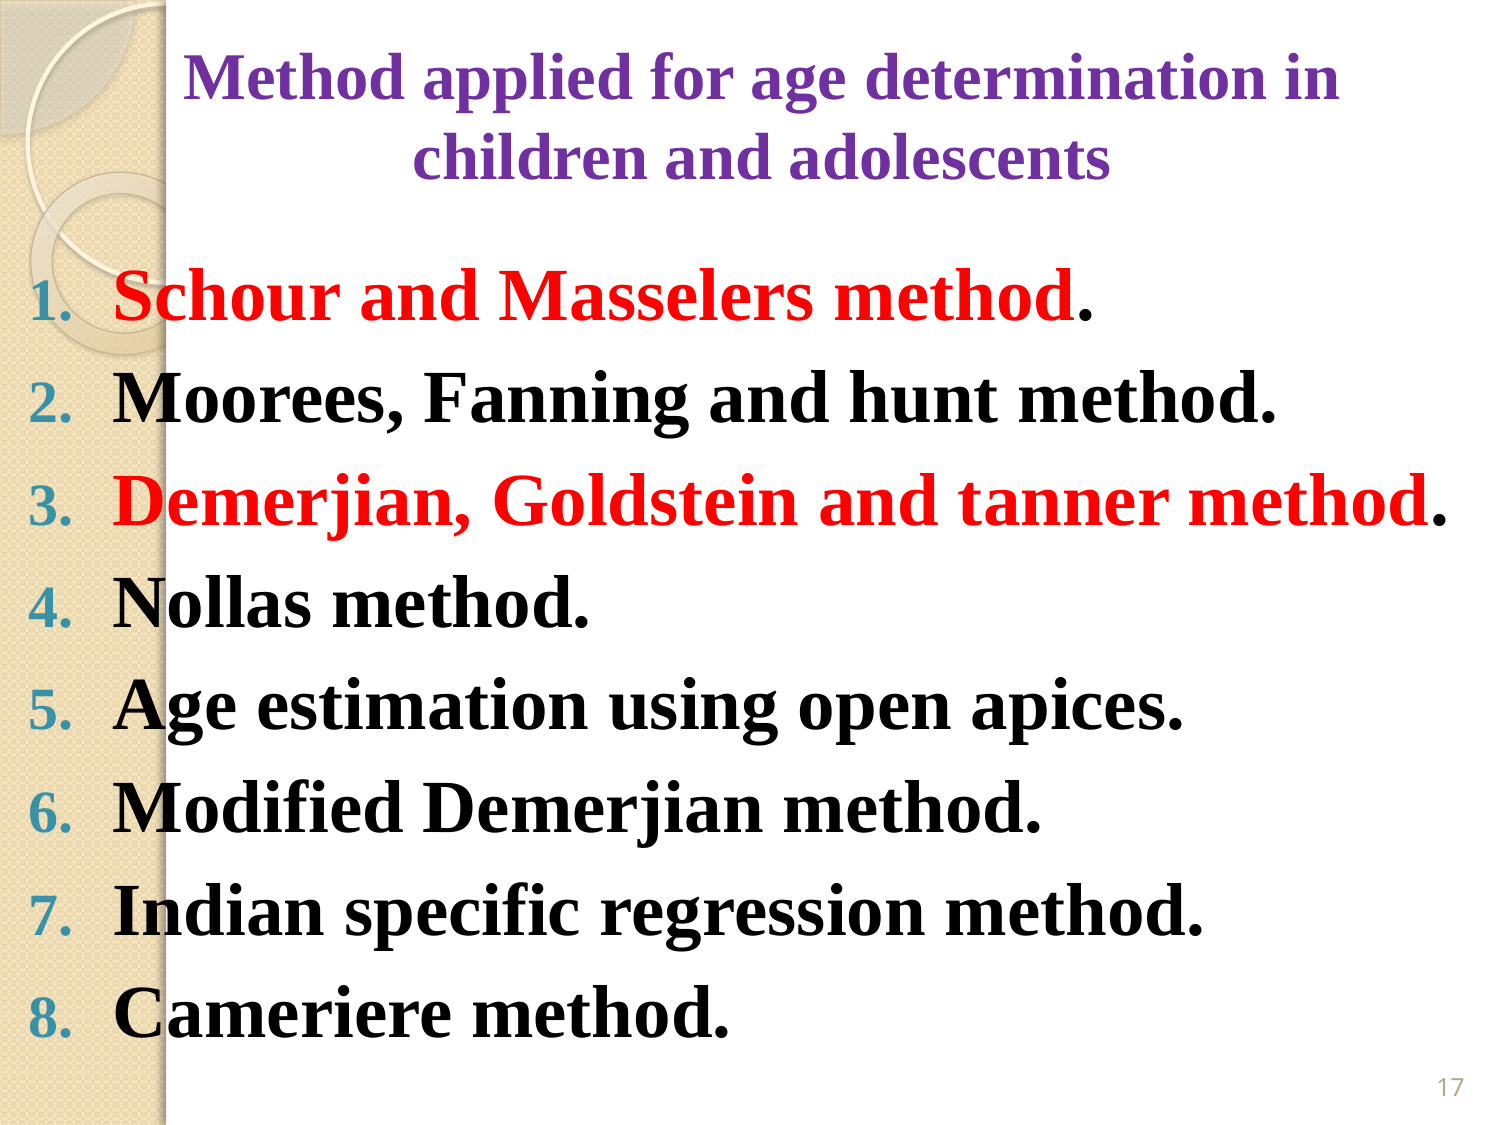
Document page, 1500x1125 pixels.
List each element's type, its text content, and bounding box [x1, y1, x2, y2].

slide_number 17 [1413, 1034, 1488, 1113]
list Schour and Masselers method. Moorees, Fanning and hunt method. Demerjian, Goldstein and tanner method. Nollas method. Age estimation using open apices. Modified Demerjian method. Indian specific regression method. Cameriere method. [0, 237, 1500, 1125]
title Method applied for age determination in children and adolescents [50, 37, 1475, 188]
